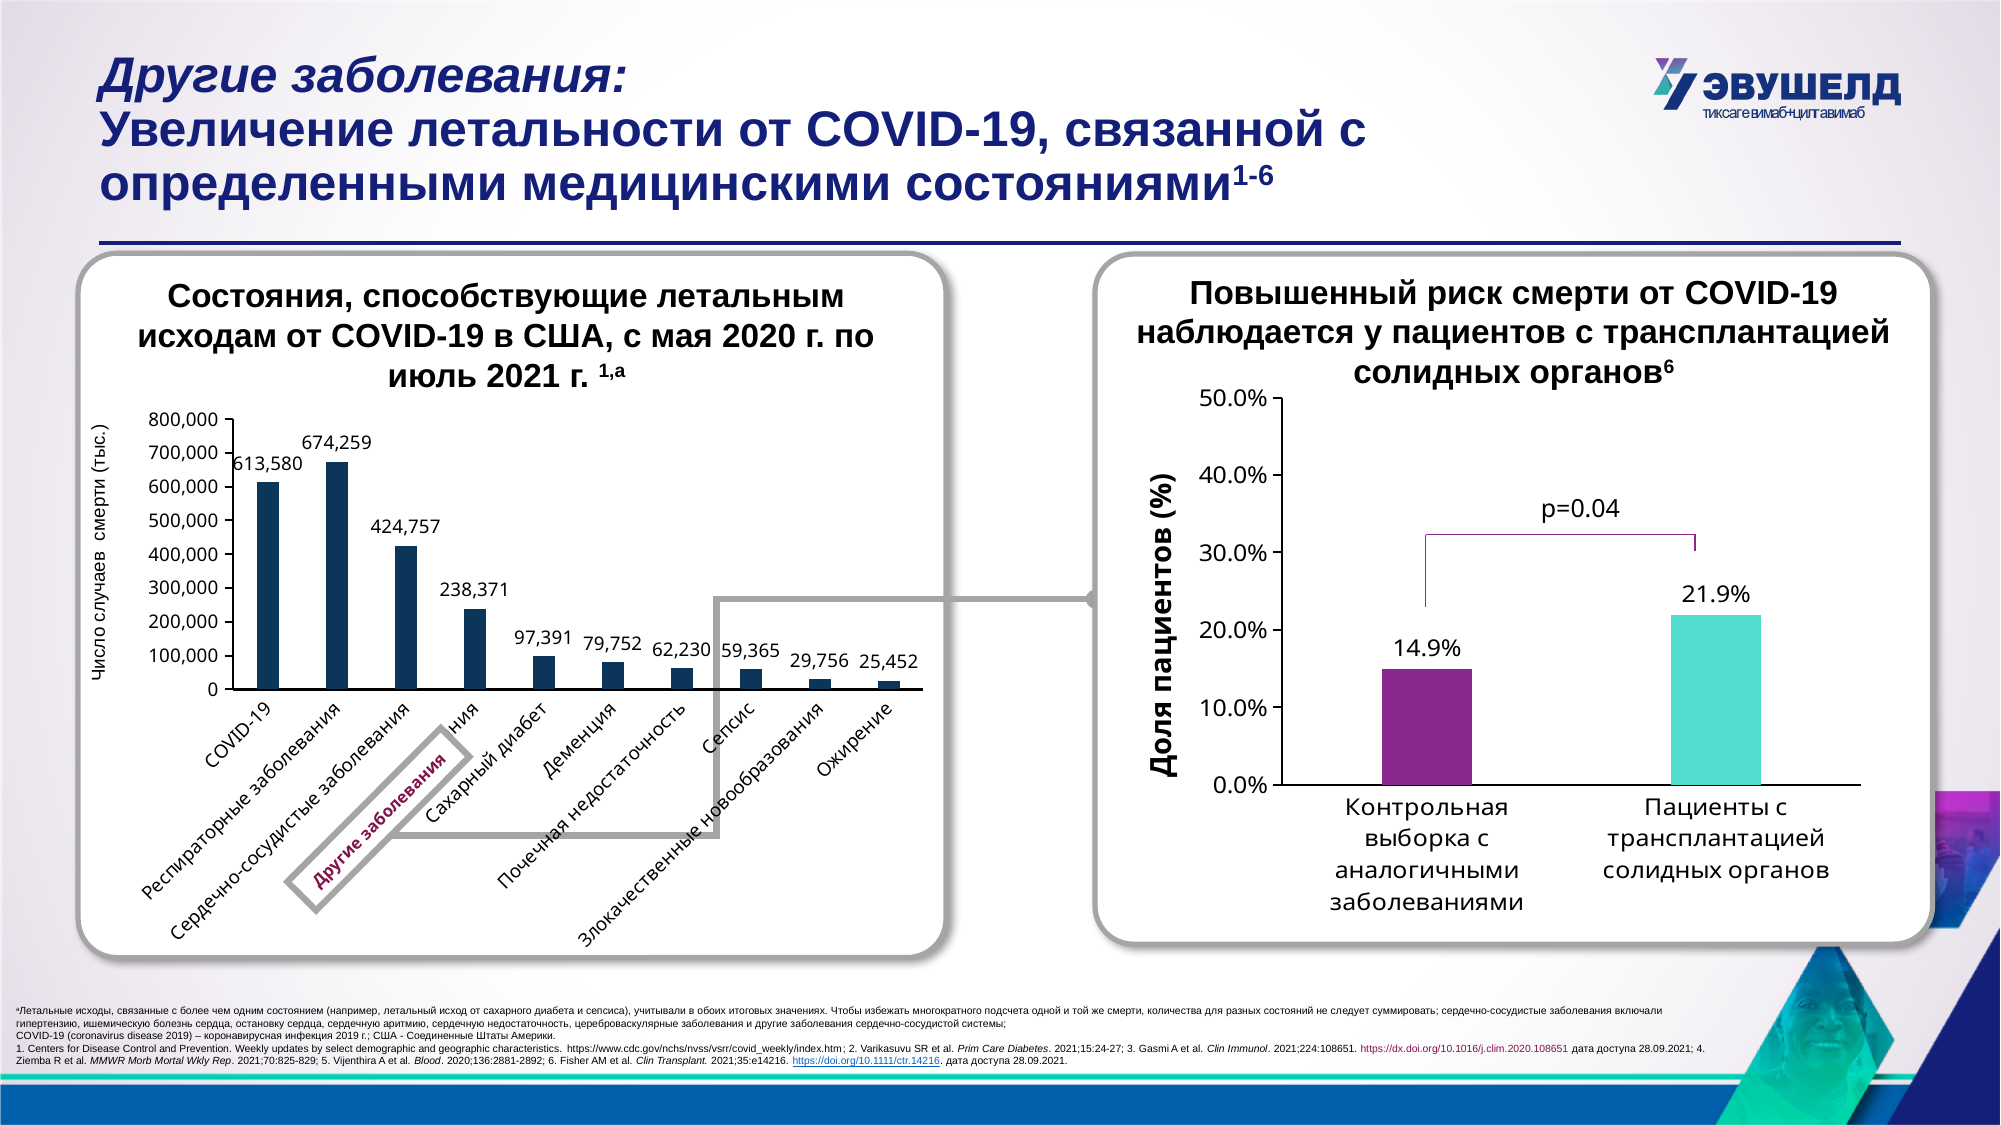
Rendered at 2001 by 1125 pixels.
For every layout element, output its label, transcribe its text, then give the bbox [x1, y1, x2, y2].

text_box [1134, 368, 1893, 919]
text_box [78, 253, 947, 958]
text_box [1095, 398, 1933, 945]
text_box [1108, 254, 1919, 263]
text_box aЛетальные исходы, связанные с более чем одним состоянием (например, летальный исход от сахарного диабета и сепсиса), учитывали в обоих итоговых значениях. Чтобы избежать многократного подсчета одной и той же смерти, количества для разных состояний не следует суммировать; сердечно-сосудистые заболевания включали гипертензию, ишемическую болезнь сердца, остановку сердца, сердечную аритмию, сердечную недостаточность, цереброваскулярные заболевания и другие заболевания сердечно-сосудистой системы; COVID-19 (coronavirus disease 2019) – коронавирусная инфекция 2019 г.; США - Соединенные Штаты Америки. 1. Centers for Disease Control and Prevention. Weekly updates by select demographic and geographic characteristics. https://www.cdc.gov/nchs/nvss/vsrr/covid_weekly/index.htm; 2. Varikasuvu SR et al. Prim Care Diabetes. 2021;15:24-27; 3. Gasmi A et al. Clin Immunol. 2021;224:108651. https://dx.doi.org/10.1016/j.clim.2020.108651 дата доступа 28.09.2021; 4. Ziemba R et al. MMWR Morb Mortal Wkly Rep. 2021;70:825-829; 5. Vijenthira A et al. Blood. 2020;136:2881-2892; 6. Fisher AM et al. Clin Transplant. 2021;35:e14216. https://doi.org/10.1111/ctr.14216. дата доступа 28.09.2021. [1, 997, 1750, 1125]
chart [118, 394, 940, 965]
title Другие заболевания: Увеличение летальности от COVID-19, связанной с определенными медицинскими состояниями1-6 [99, 21, 1624, 239]
text_box Число случаев смерти (тыс.) [78, 409, 116, 697]
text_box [940, 599, 1095, 836]
text_box Состояния, способствующие летальным исходам от COVID-19 в США, с мая 2020 г. по июль 2021 г. 1,a [98, 266, 915, 402]
picture [0, 0, 2000, 1125]
text_box Повышенный риск смерти от COVID-19 наблюдается у пациентов с трансплантацией солидных органов6 [1091, 263, 1937, 398]
